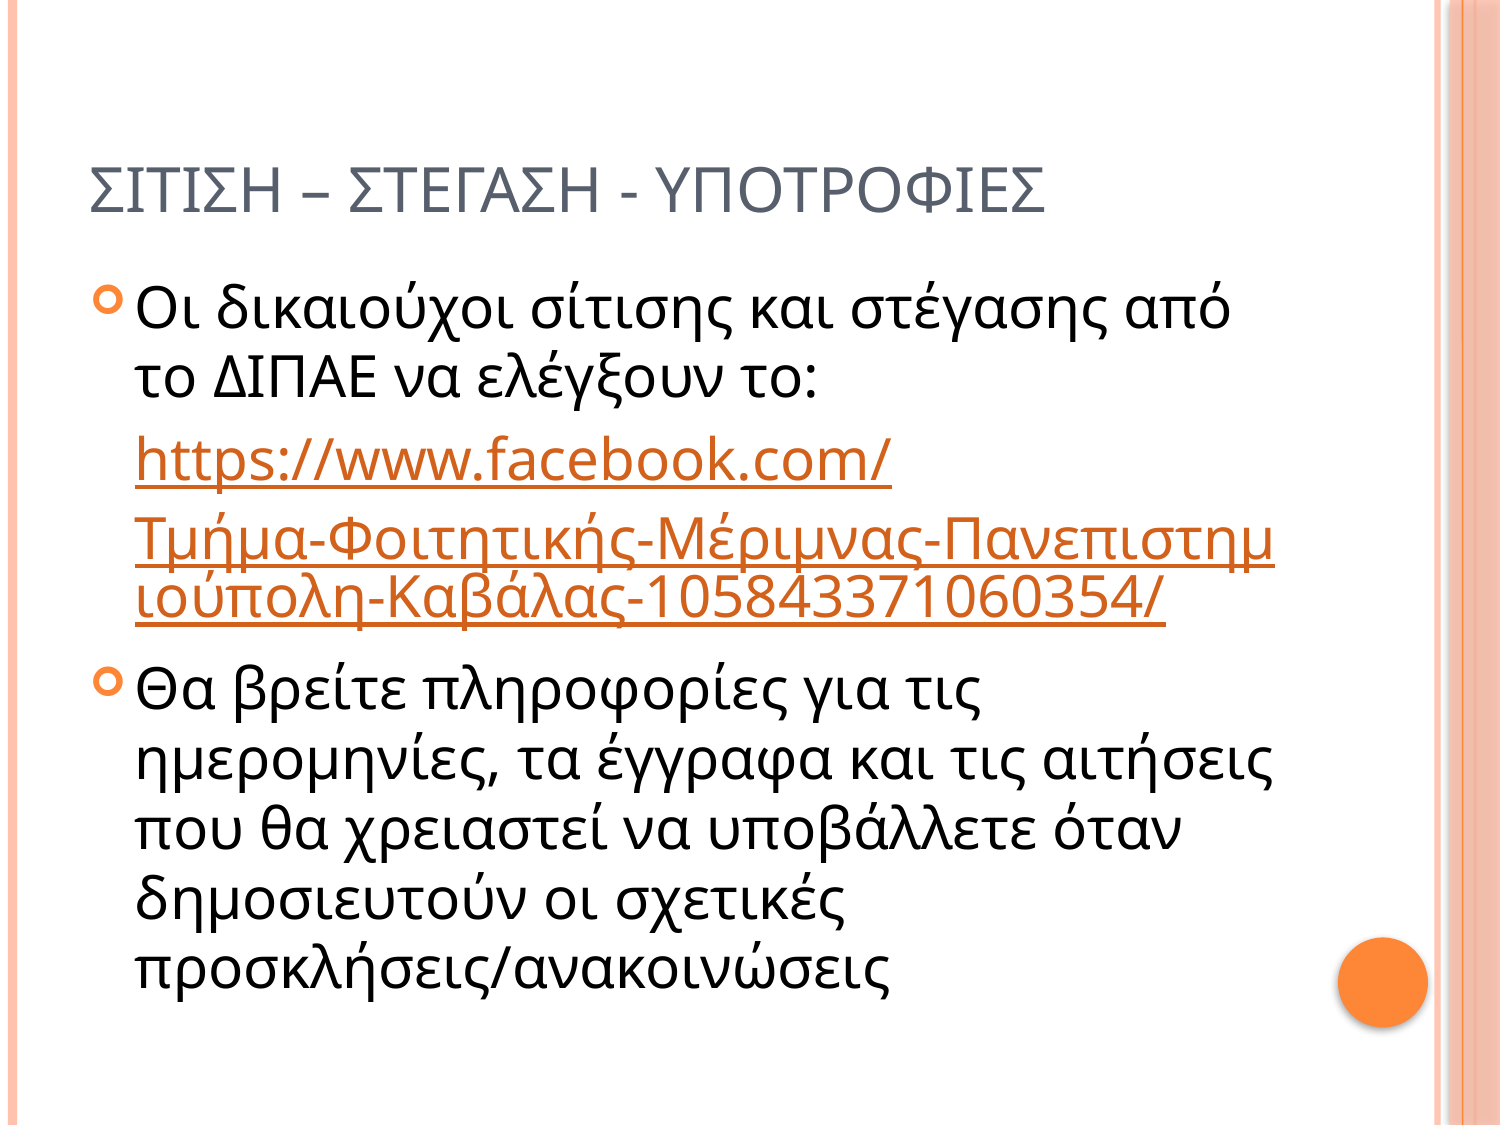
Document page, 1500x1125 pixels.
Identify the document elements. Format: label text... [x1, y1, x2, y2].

list Οι δικαιούχοι σίτισης και στέγασης από το ΔΙΠΑΕ να ελέγξουν το: https://www.facebook.com/Τμήμα-Φοιτητικής-Μέριμνας-Πανεπιστημιούπολη-Καβάλας-105843371060354/ Θα βρείτε πληροφορίες για τις ημερομηνίες, τα έγγραφα και τις αιτήσεις που θα χρειαστεί να υποβάλλετε όταν δημοσιευτούν οι σχετικές προσκλήσεις/ανακοινώσεις [75, 262, 1300, 1062]
title Σιτιση – Στεγαση - Υποτροφιεσ [75, 45, 1300, 233]
